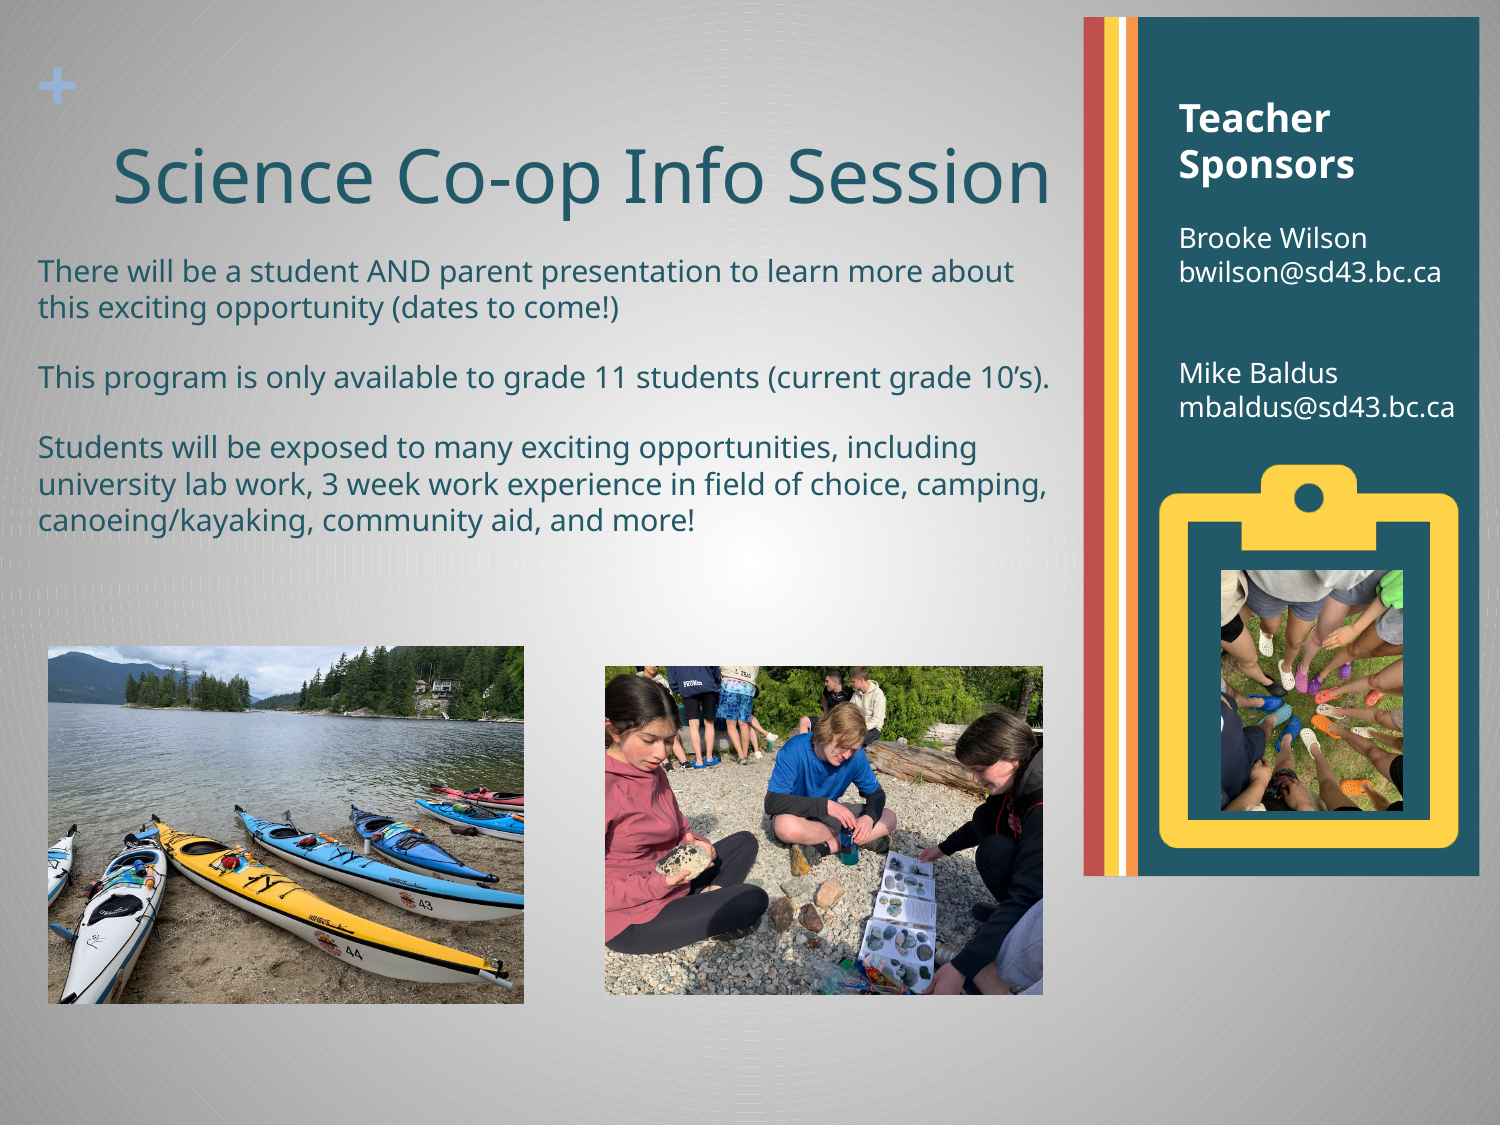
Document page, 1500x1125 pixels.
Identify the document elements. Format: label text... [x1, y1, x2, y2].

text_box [1077, 16, 1500, 888]
title Science Co-op Info Session [97, 121, 1070, 285]
picture [47, 646, 525, 1004]
picture [1221, 570, 1403, 812]
picture [604, 665, 1044, 996]
list There will be a student AND parent presentation to learn more about this exciting opportunity (dates to come!) This program is only available to grade 11 students (current grade 10’s). Students will be exposed to many exciting opportunities, including university lab work, 3 week work experience in field of choice, camping, canoeing/kayaking, community aid, and more! [26, 246, 1064, 583]
